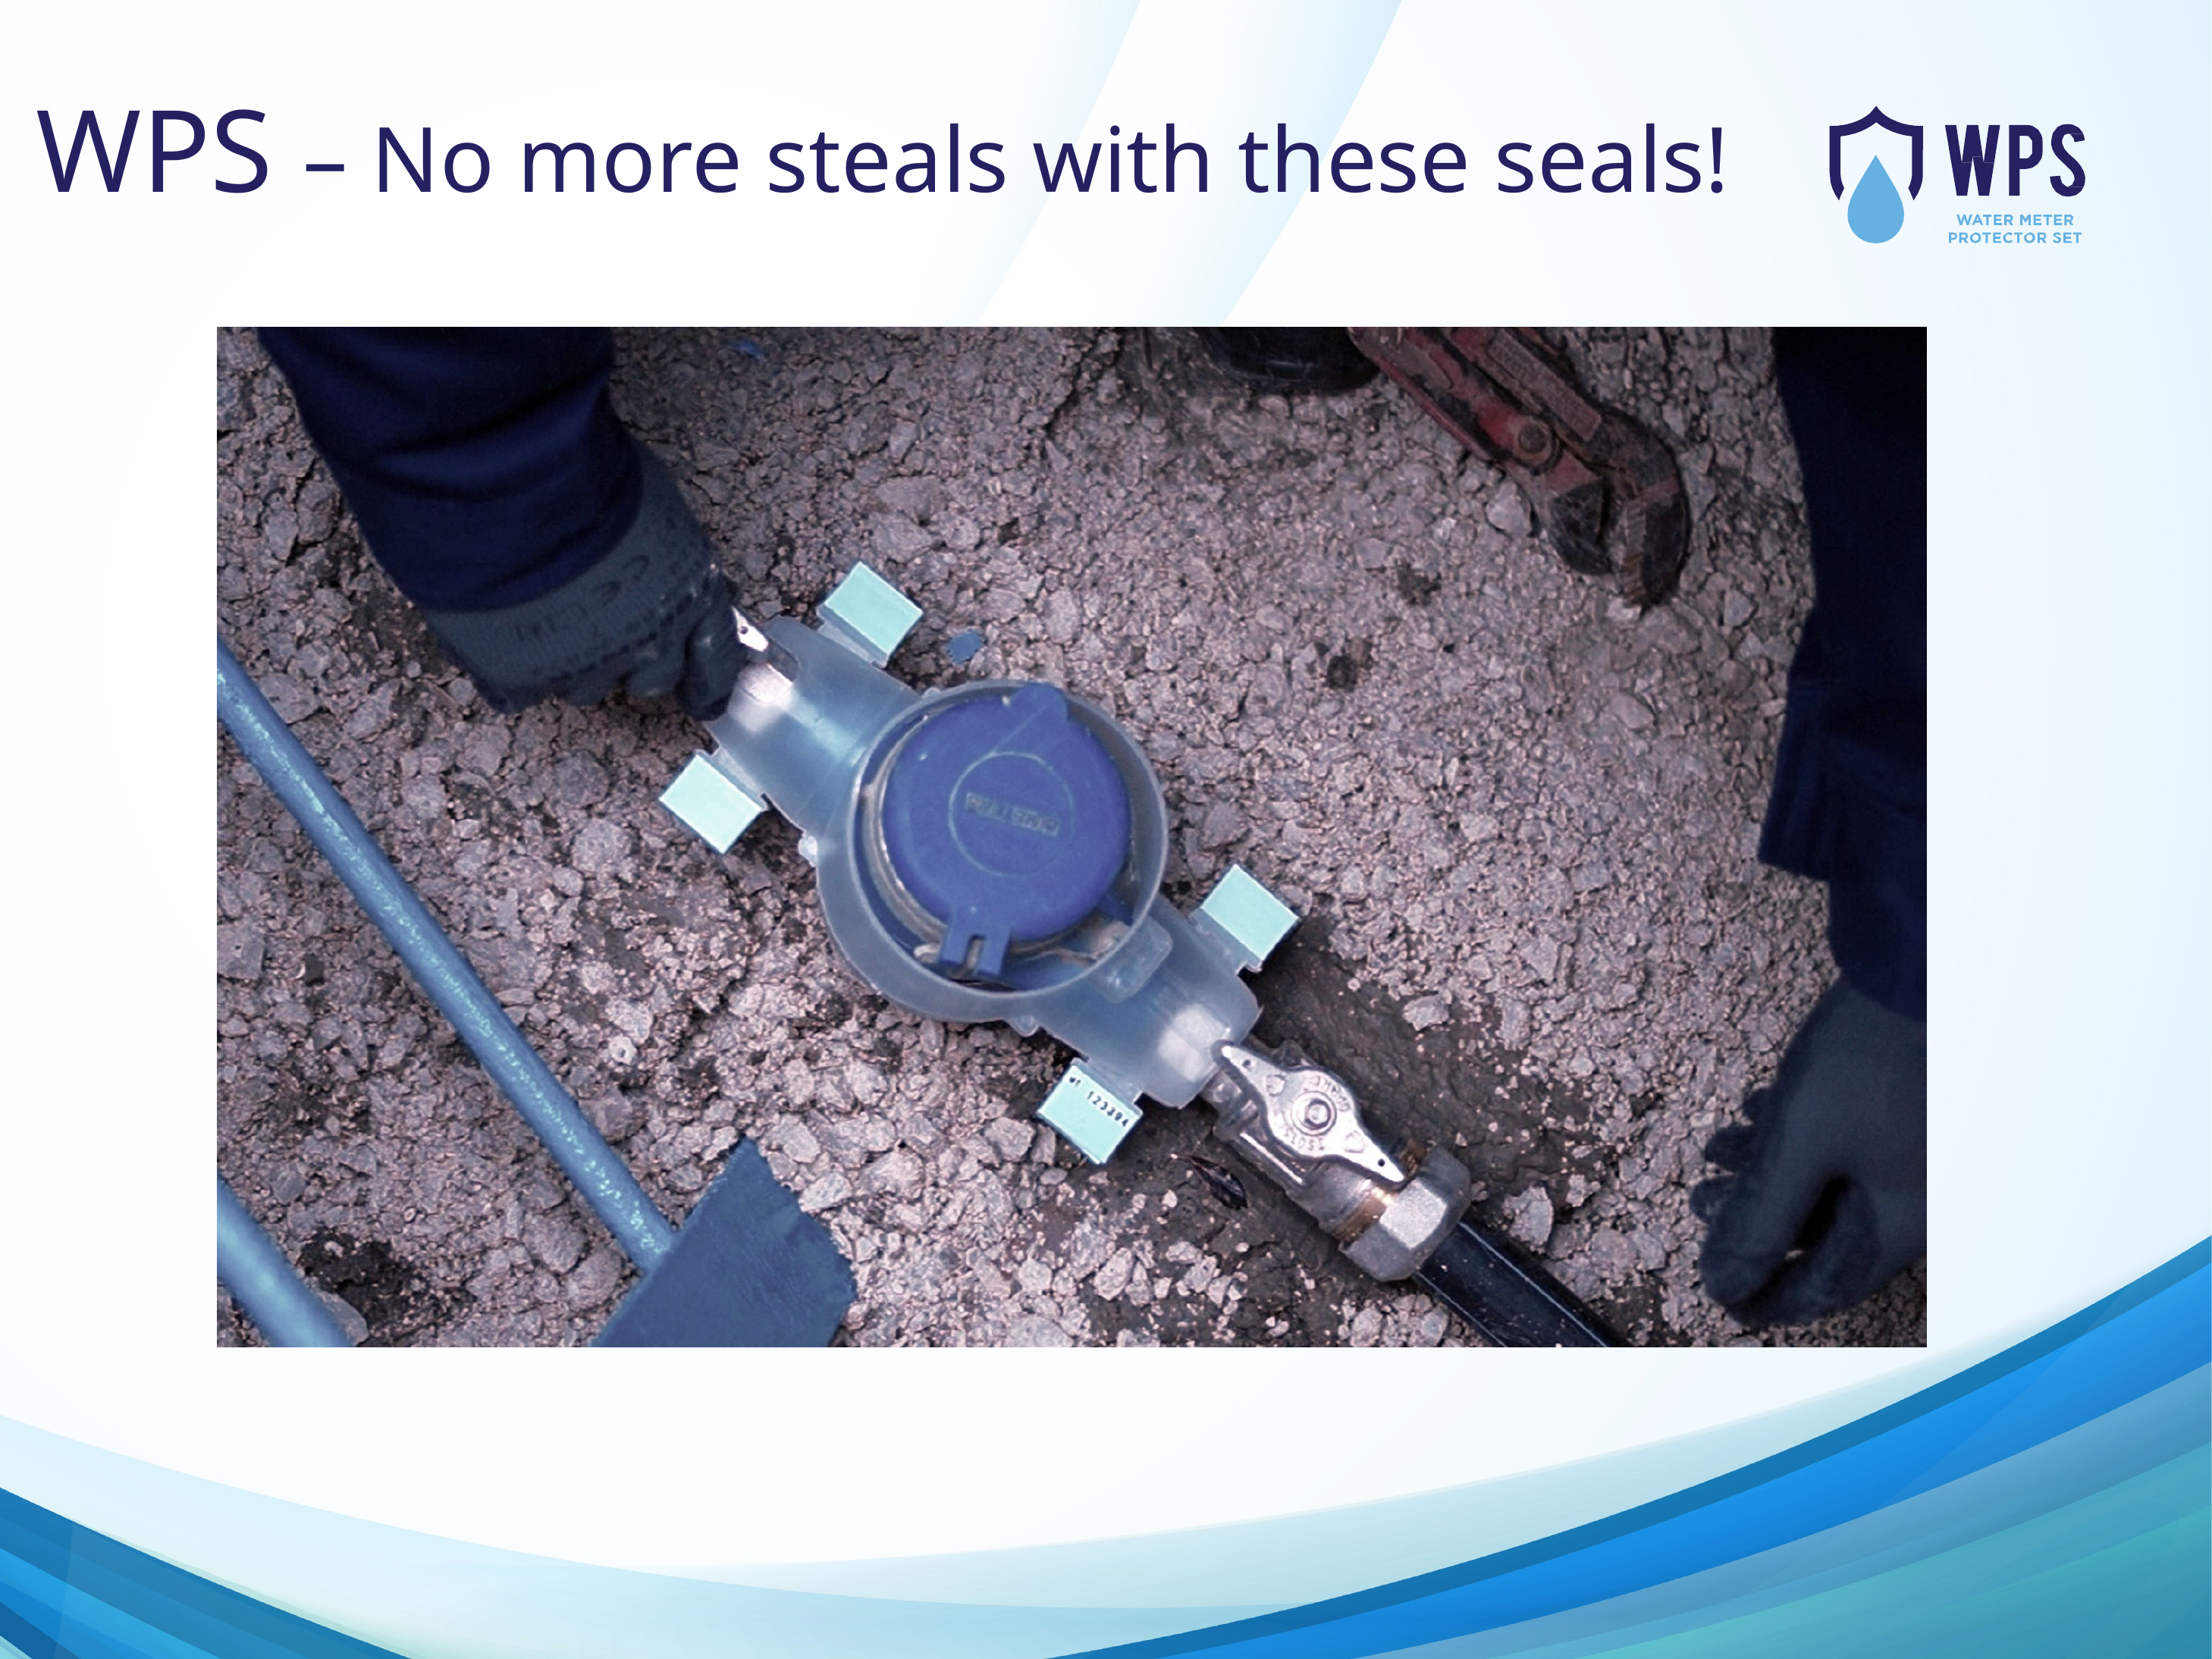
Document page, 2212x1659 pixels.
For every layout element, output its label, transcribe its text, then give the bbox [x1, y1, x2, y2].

text_box [1944, 124, 2000, 196]
text_box [1829, 105, 1923, 201]
text_box [2064, 215, 2074, 225]
text_box [2014, 232, 2023, 243]
text_box [1994, 215, 2002, 225]
text_box [1949, 232, 1957, 243]
picture [0, 0, 2212, 1659]
text_box [2004, 215, 2013, 225]
text_box [2053, 232, 2061, 243]
text_box [1982, 232, 1991, 243]
text_box [1993, 232, 2001, 243]
text_box [2043, 215, 2052, 225]
text_box [2033, 215, 2042, 225]
text_box [2072, 232, 2082, 243]
text_box [2050, 124, 2085, 197]
text_box [2003, 232, 2013, 243]
title WPS – No more steals with these seals! [34, 82, 1743, 360]
text_box [1972, 214, 1984, 225]
text_box [2024, 232, 2035, 243]
text_box [1959, 232, 1969, 243]
text_box [2063, 232, 2072, 243]
text_box [1969, 232, 1981, 243]
text_box [2037, 232, 2047, 243]
text_box [1983, 215, 1992, 225]
text_box [1847, 155, 1904, 243]
text_box [2054, 215, 2063, 225]
text_box [1956, 214, 1972, 225]
text_box [2020, 215, 2031, 225]
text_box [2009, 124, 2043, 196]
